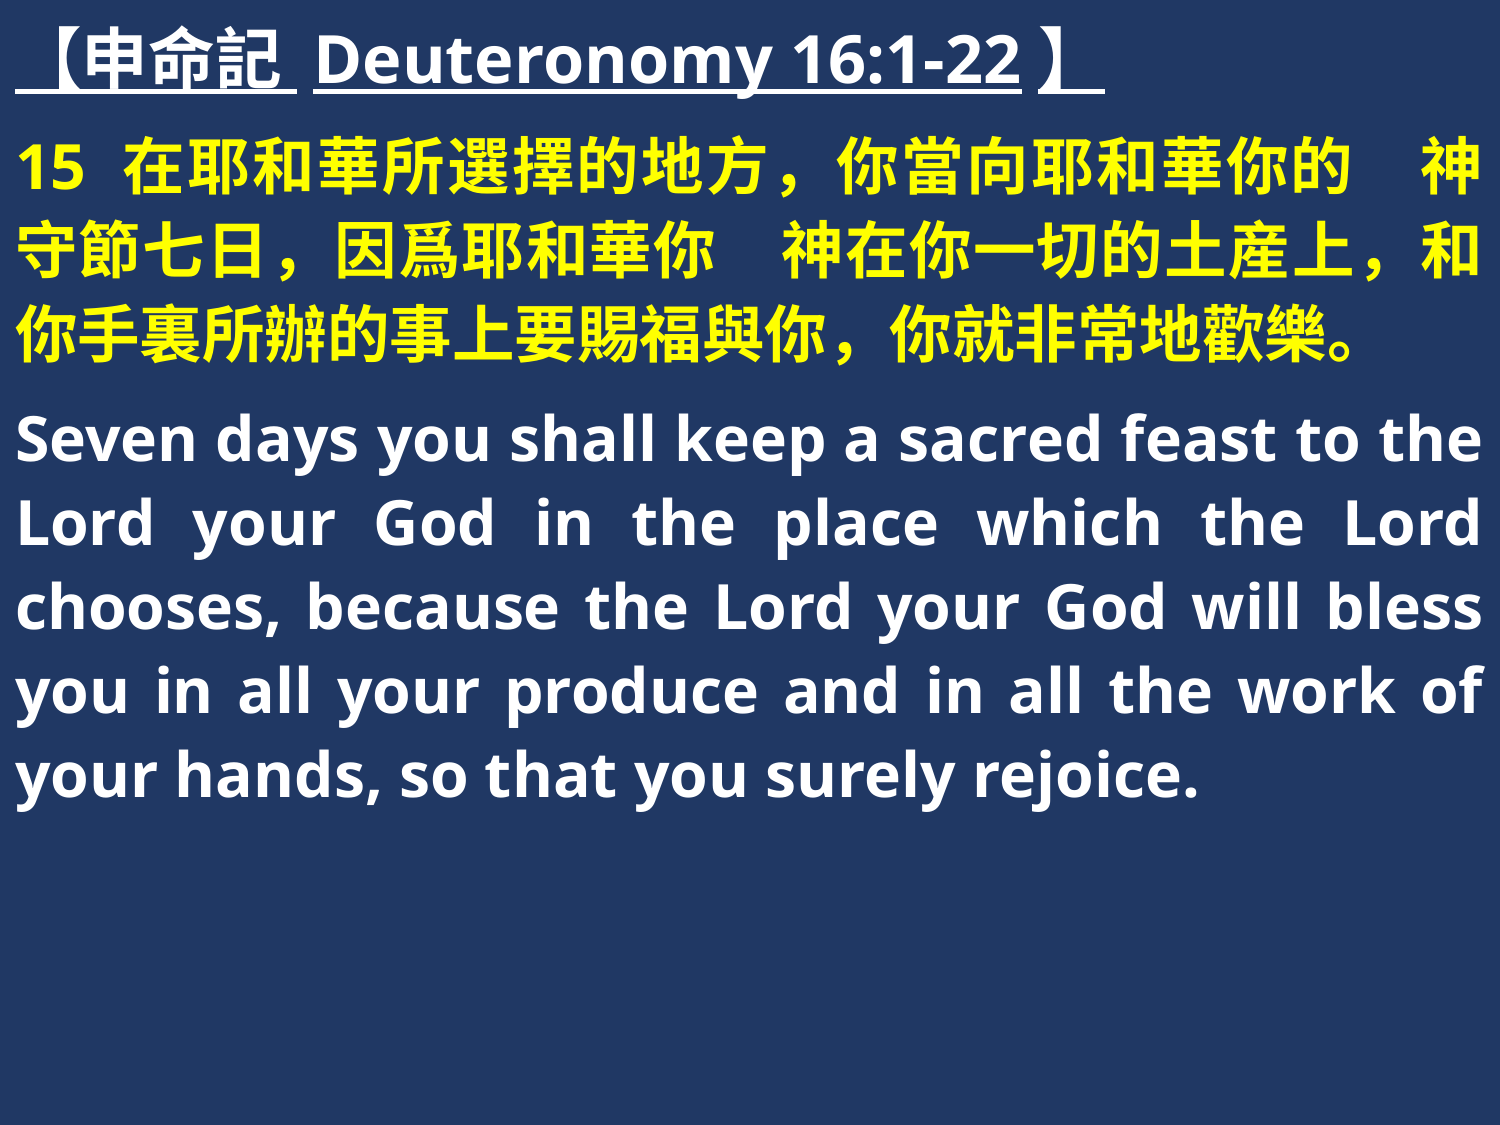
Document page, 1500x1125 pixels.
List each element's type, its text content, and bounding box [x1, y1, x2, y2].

list 【申命記 Deuteronomy 16:1-22】 15 在耶和華所選擇的地方，你當向耶和華你的 神守節七日，因爲耶和華你 神在你一切的土産上，和你手裏所辦的事上要賜福與你，你就非常地歡樂。 Seven days you shall keep a sacred feast to the Lord your God in the place which the Lord chooses, because the Lord your God will bless you in all your produce and in all the work of your hands, so that you surely rejoice. [0, 0, 1500, 1125]
